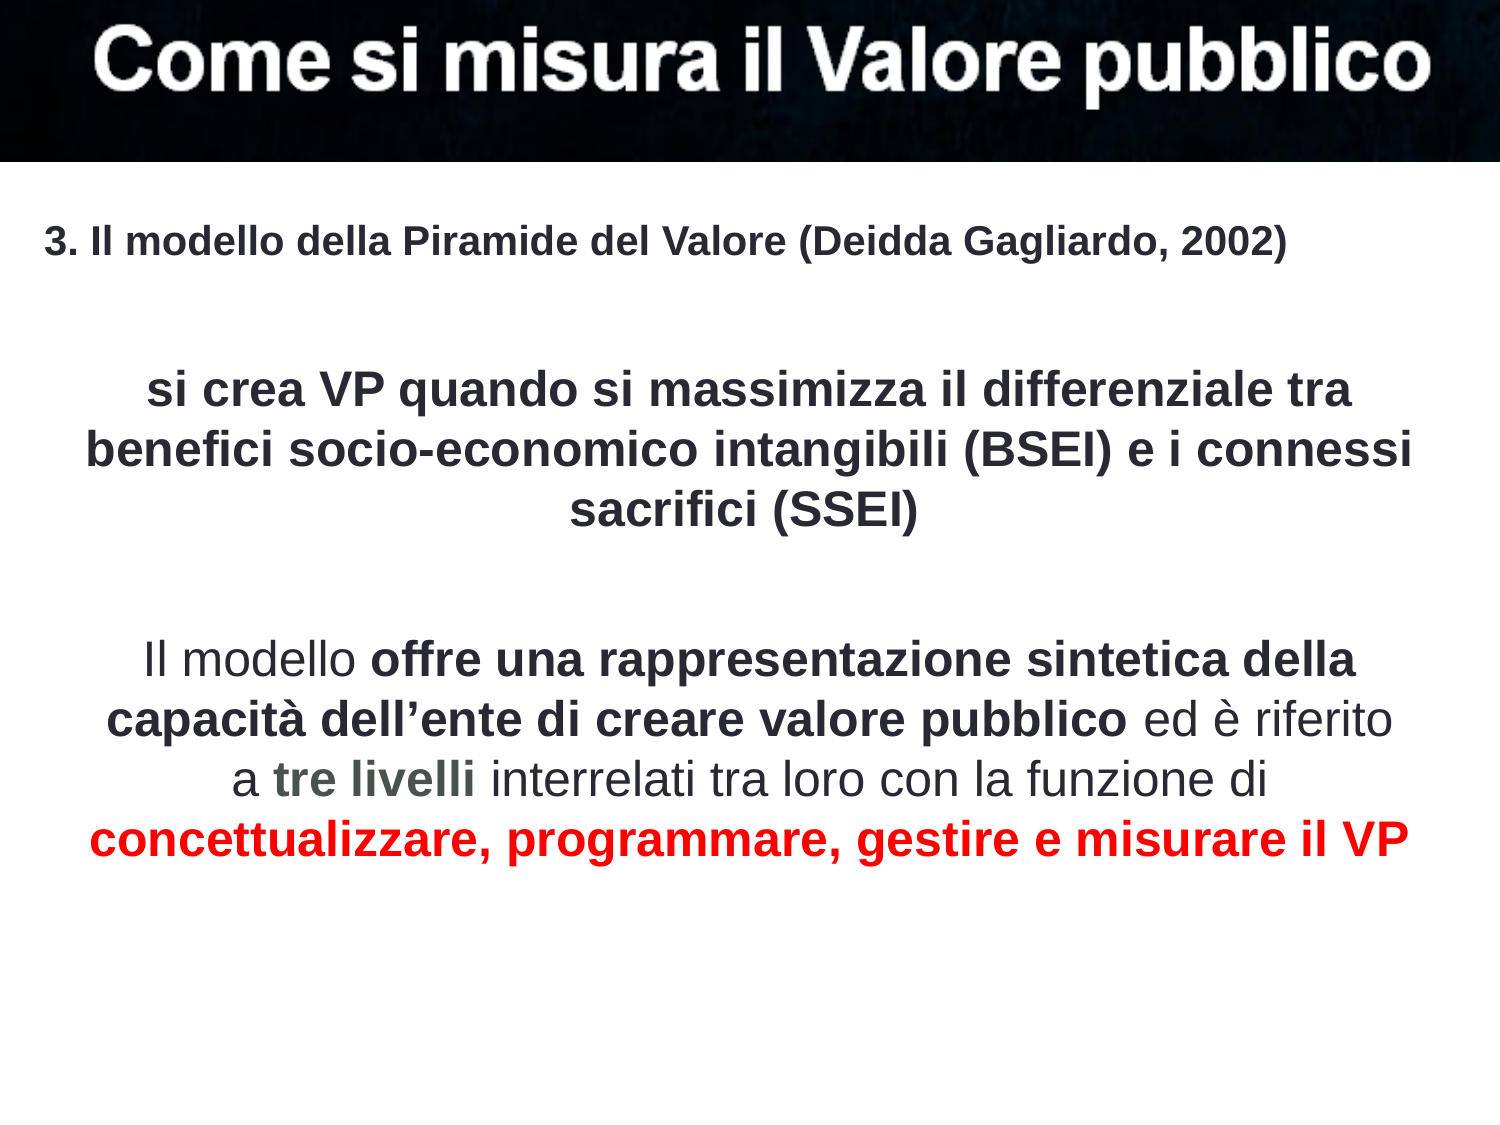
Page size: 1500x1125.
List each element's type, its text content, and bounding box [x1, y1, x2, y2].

text_box 3. Il modello della Piramide del Valore (Deidda Gagliardo, 2002) [29, 206, 1412, 272]
picture [0, 0, 1500, 163]
text_box si crea VP quando si massimizza il differenziale tra benefici socio-economico intangibili (BSEI) e i connessi sacrifici (SSEI) Il modello offre una rappresentazione sintetica della capacità dell’ente di creare valore pubblico ed è riferito a tre livelli interrelati tra loro con la funzione di concettualizzare, programmare, gestire e misurare il VP [53, 259, 1447, 935]
